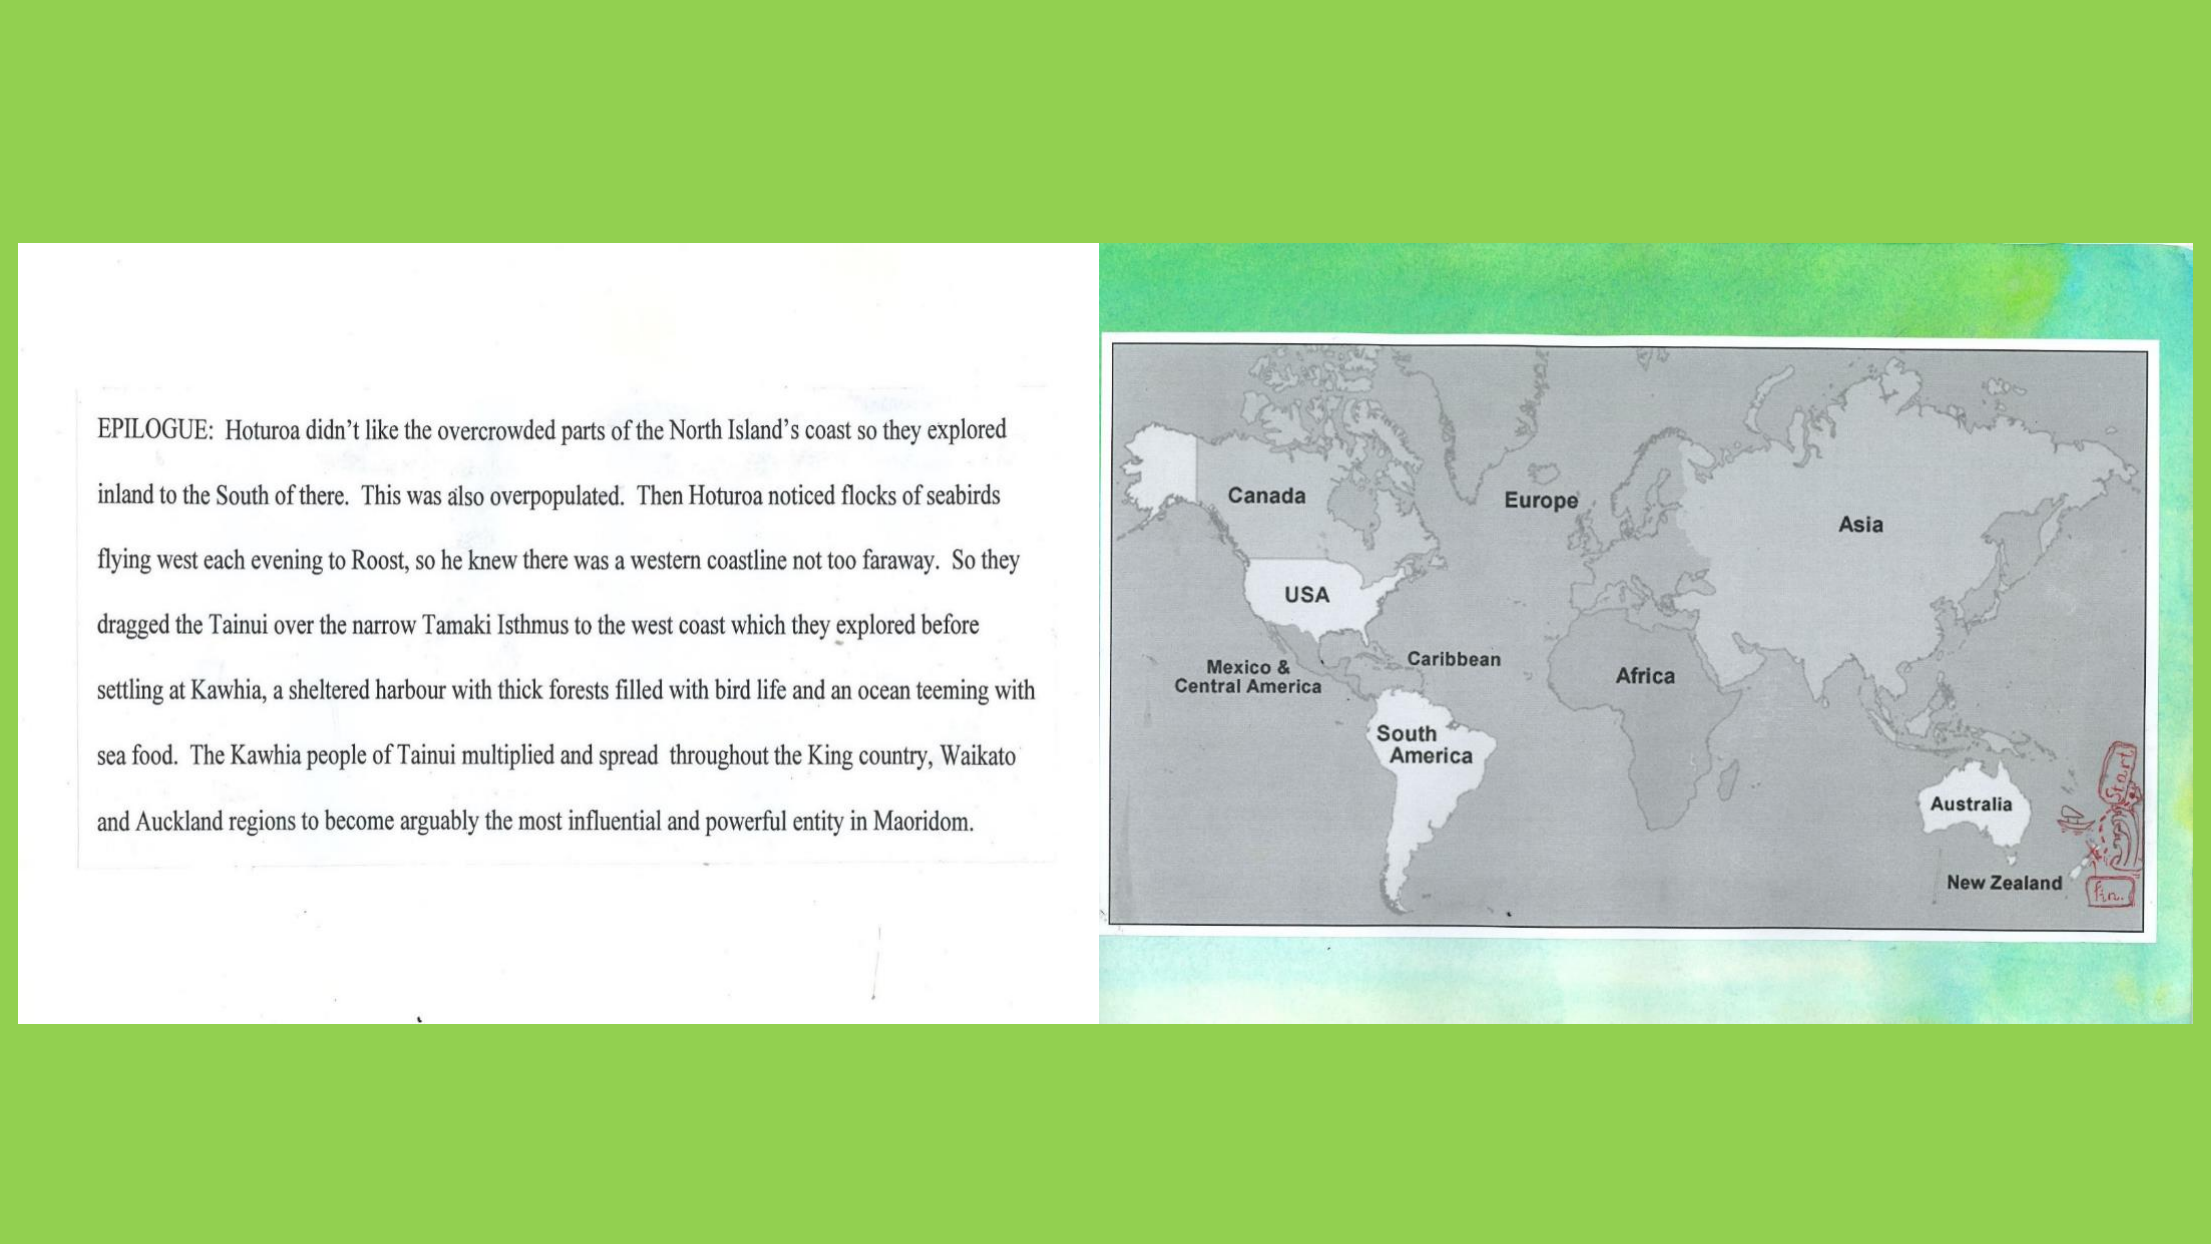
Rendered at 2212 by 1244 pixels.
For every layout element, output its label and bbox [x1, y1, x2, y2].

picture [18, 243, 2193, 1024]
